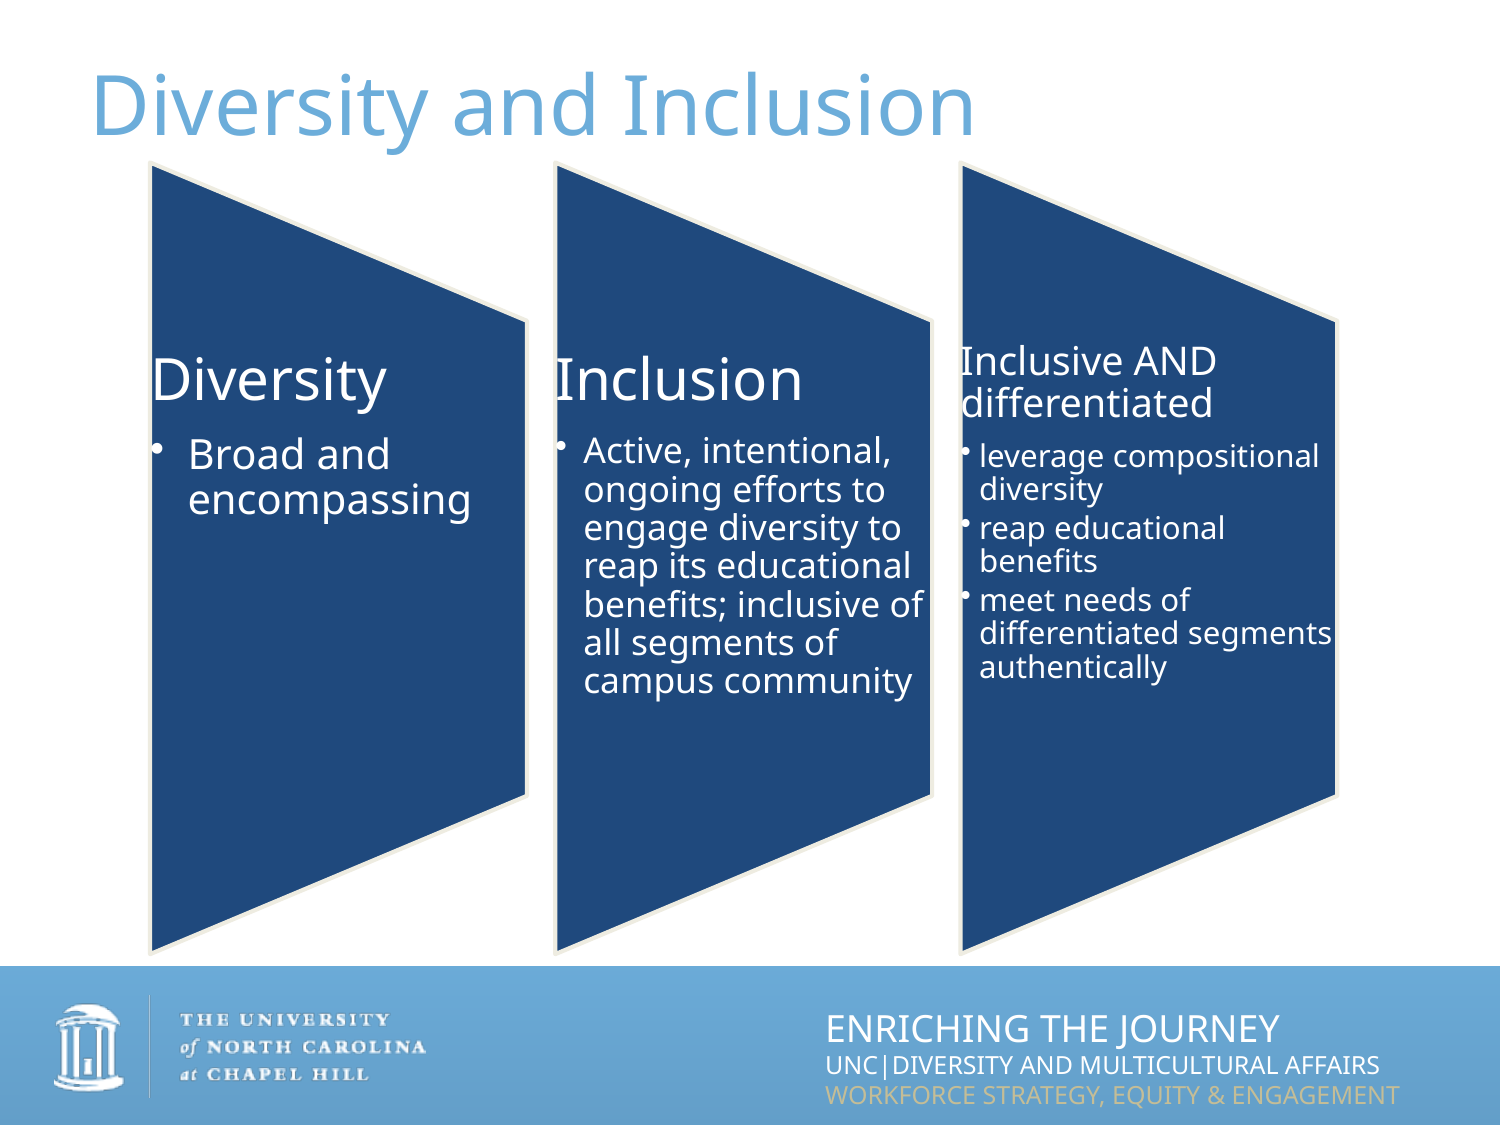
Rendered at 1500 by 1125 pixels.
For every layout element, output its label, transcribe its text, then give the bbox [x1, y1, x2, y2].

picture [54, 995, 426, 1098]
title Diversity and Inclusion [75, 45, 1425, 233]
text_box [149, 162, 1338, 955]
